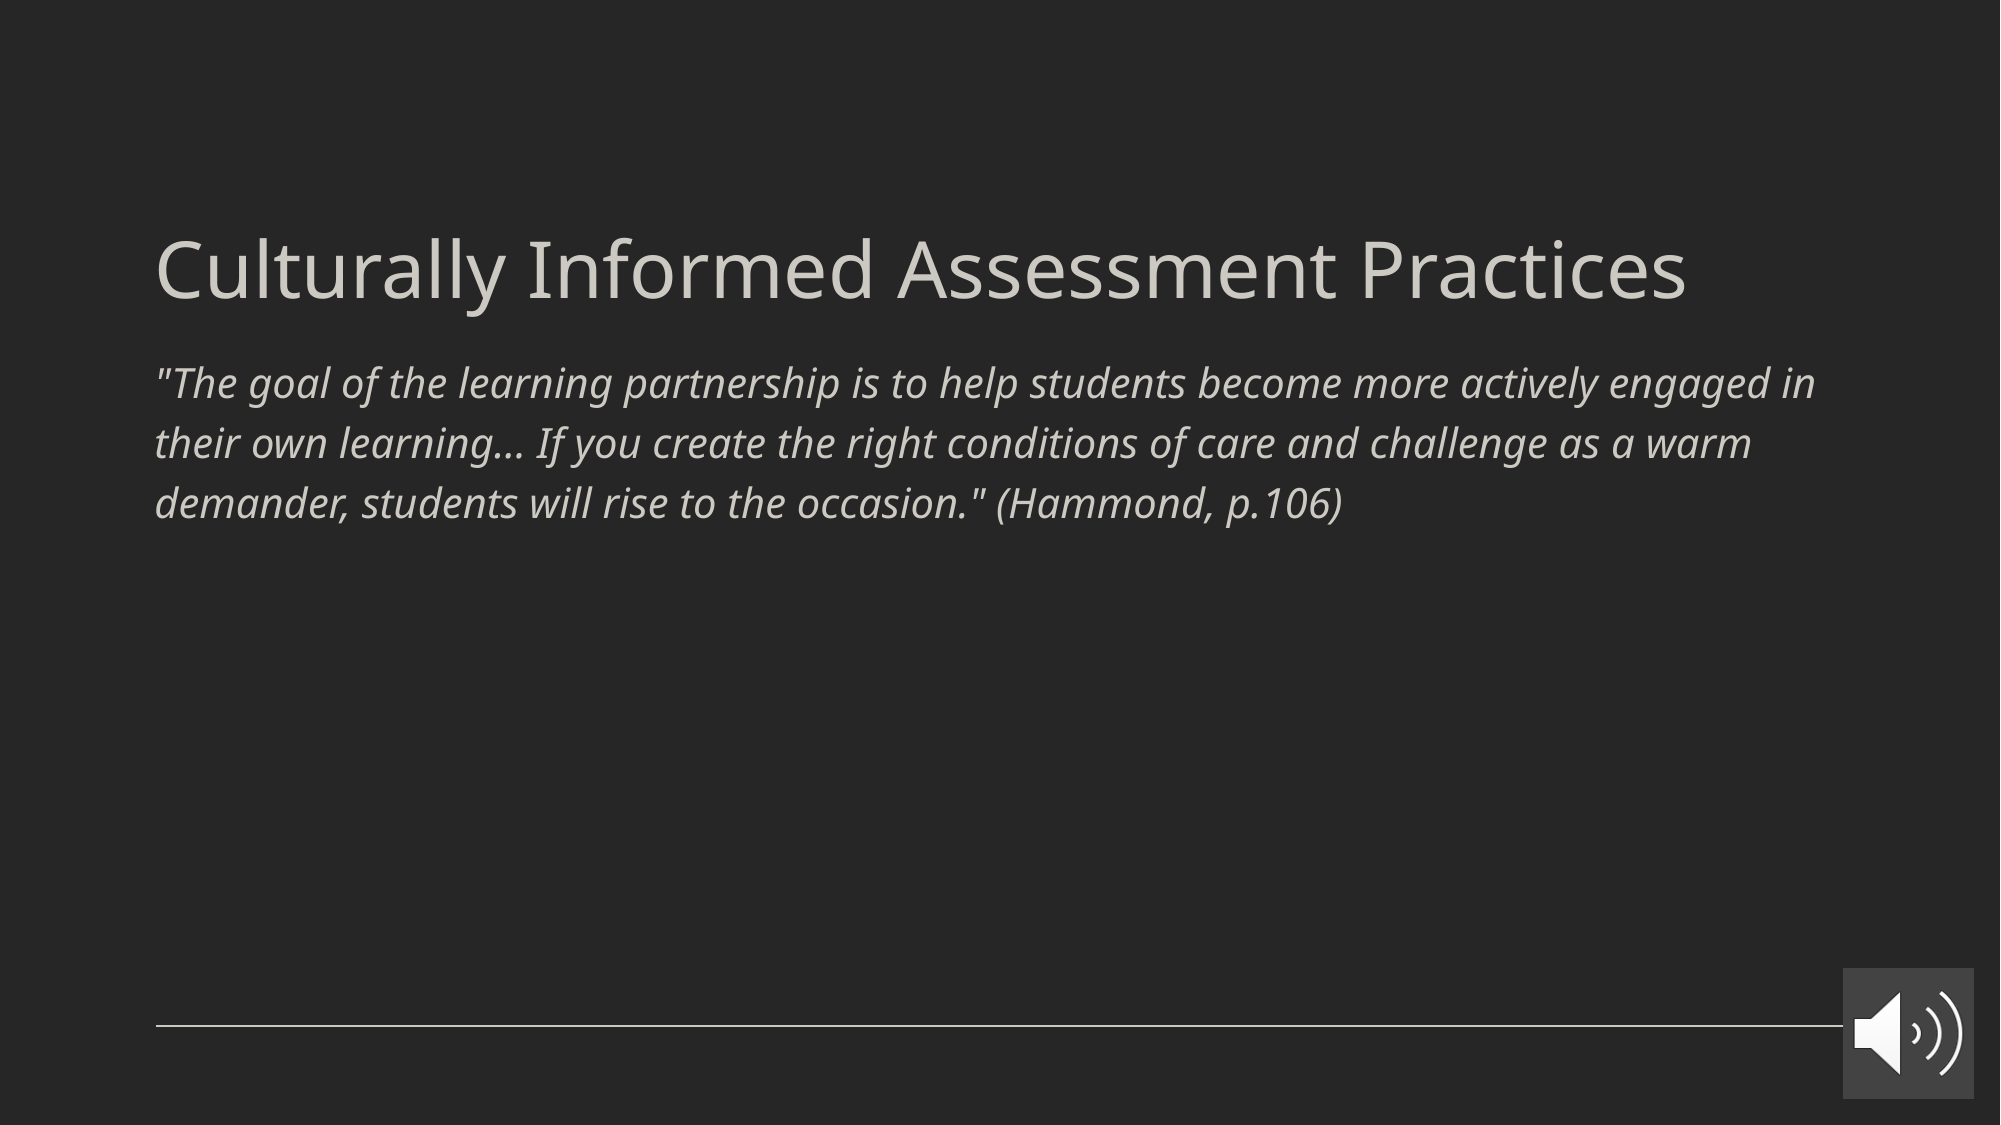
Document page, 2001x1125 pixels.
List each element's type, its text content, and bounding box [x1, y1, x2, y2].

list "The goal of the learning partnership is to help students become more actively engaged in their own learning... If you create the right conditions of care and challenge as a warm demander, students will rise to the occasion." (Hammond, p.106) [139, 338, 1850, 980]
picture [1841, 966, 1975, 1100]
title Culturally Informed Assessment Practices [139, 143, 1850, 322]
